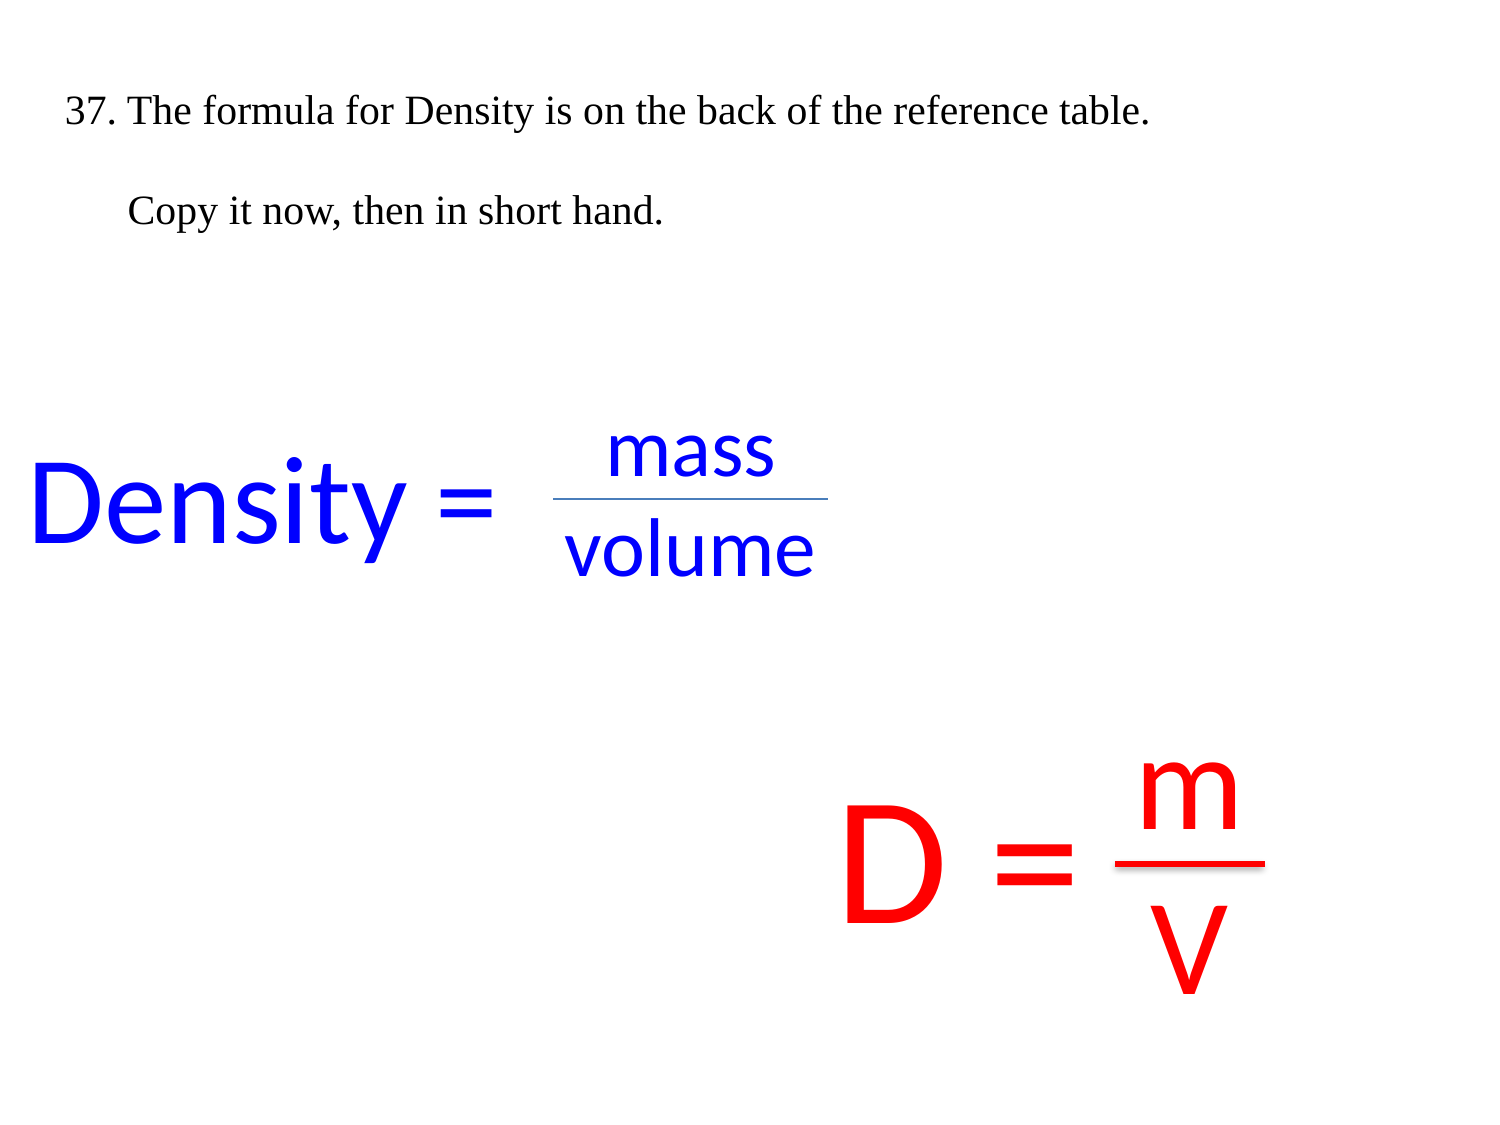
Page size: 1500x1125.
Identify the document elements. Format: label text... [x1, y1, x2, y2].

text_box D = [821, 732, 1114, 968]
text_box 37. The formula for Density is on the back of the reference table. Copy it now, then in short hand. [50, 75, 1438, 285]
text_box m V [1114, 684, 1265, 861]
text_box mass volume [287, 385, 1094, 601]
text_box Density = [12, 410, 287, 576]
text_box m V [1114, 874, 1265, 1030]
